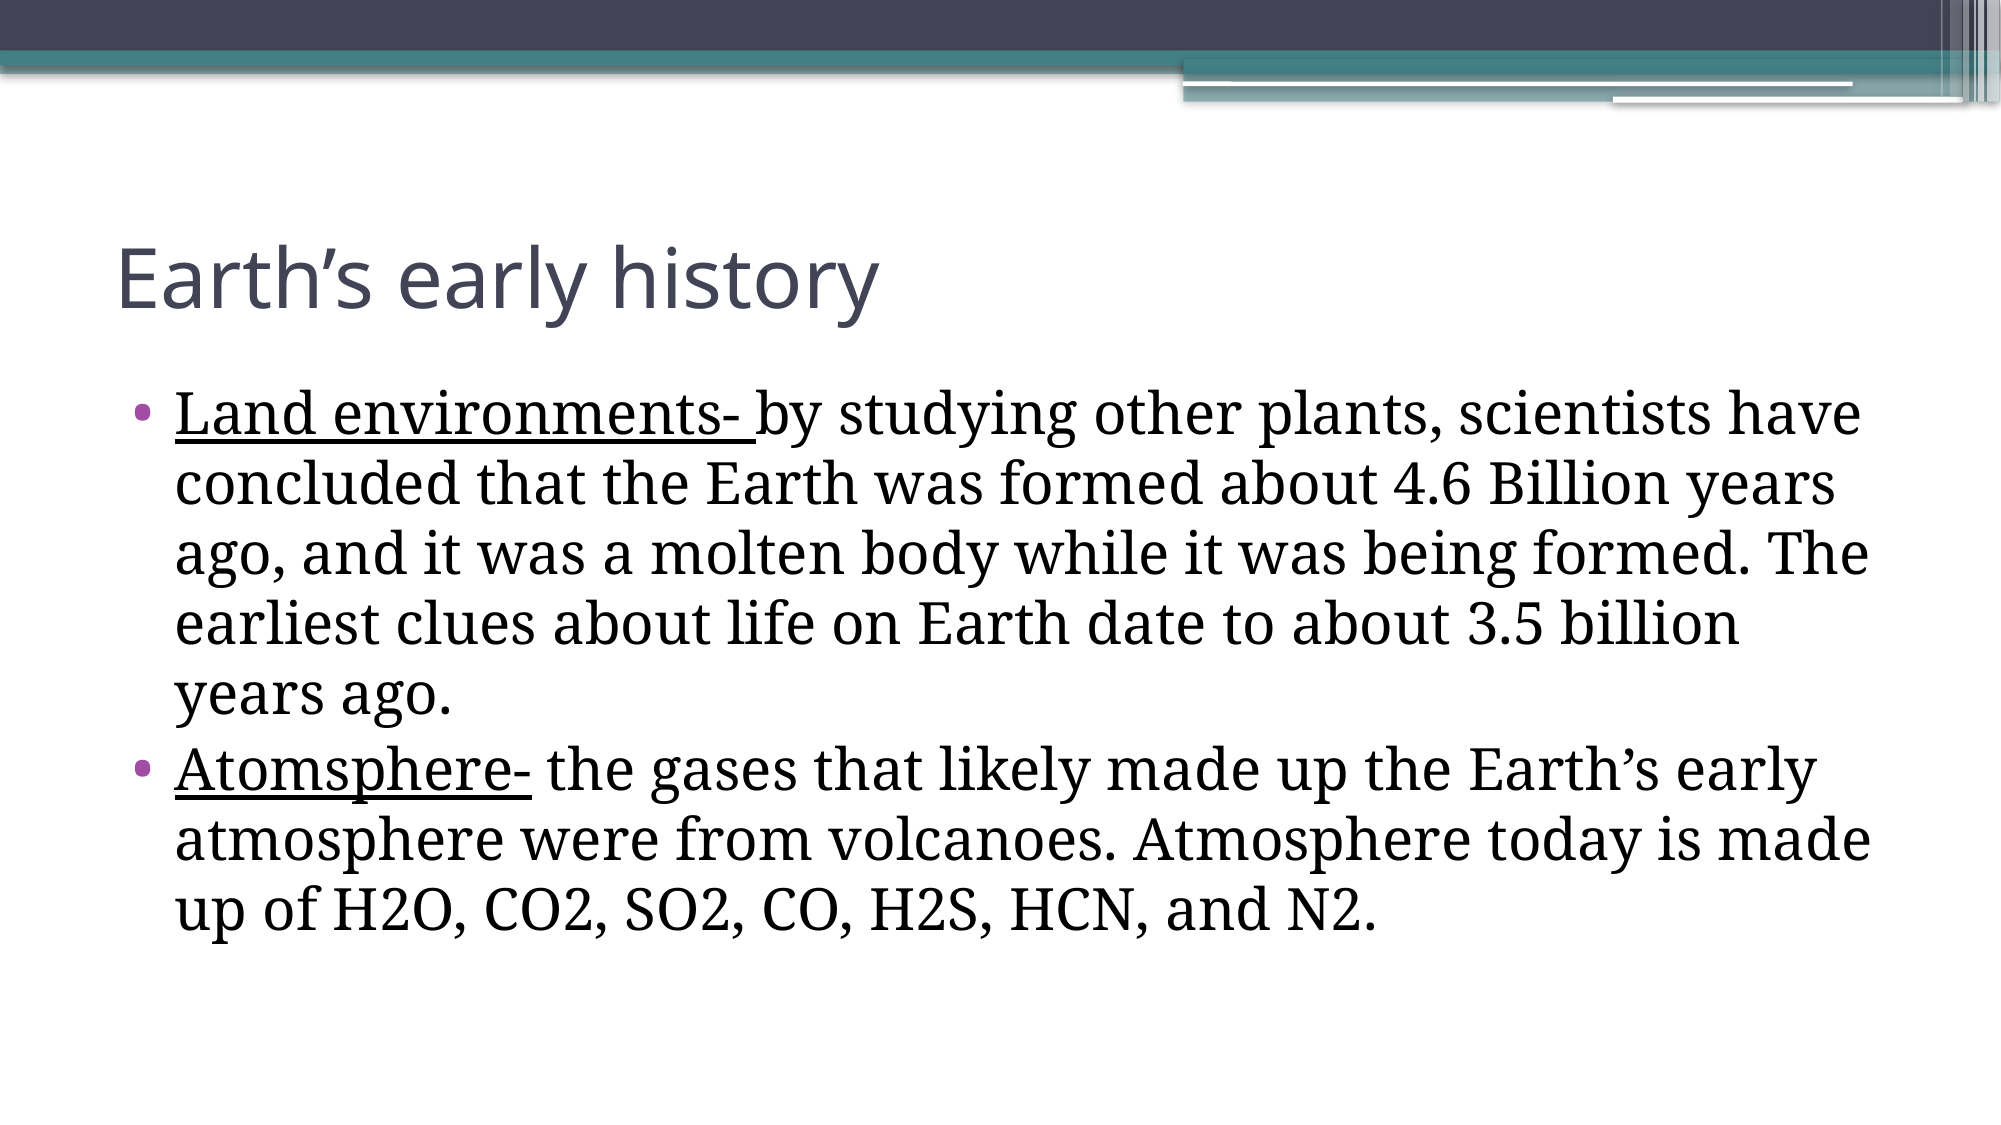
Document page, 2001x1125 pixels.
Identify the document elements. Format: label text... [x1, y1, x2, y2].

title Earth’s early history [99, 187, 1900, 363]
list Land environments- by studying other plants, scientists have concluded that the Earth was formed about 4.6 Billion years ago, and it was a molten body while it was being formed. The earliest clues about life on Earth date to about 3.5 billion years ago. Atomsphere- the gases that likely made up the Earth’s early atmosphere were from volcanoes. Atmosphere today is made up of H2O, CO2, SO2, CO, H2S, HCN, and N2. [99, 368, 1900, 1079]
